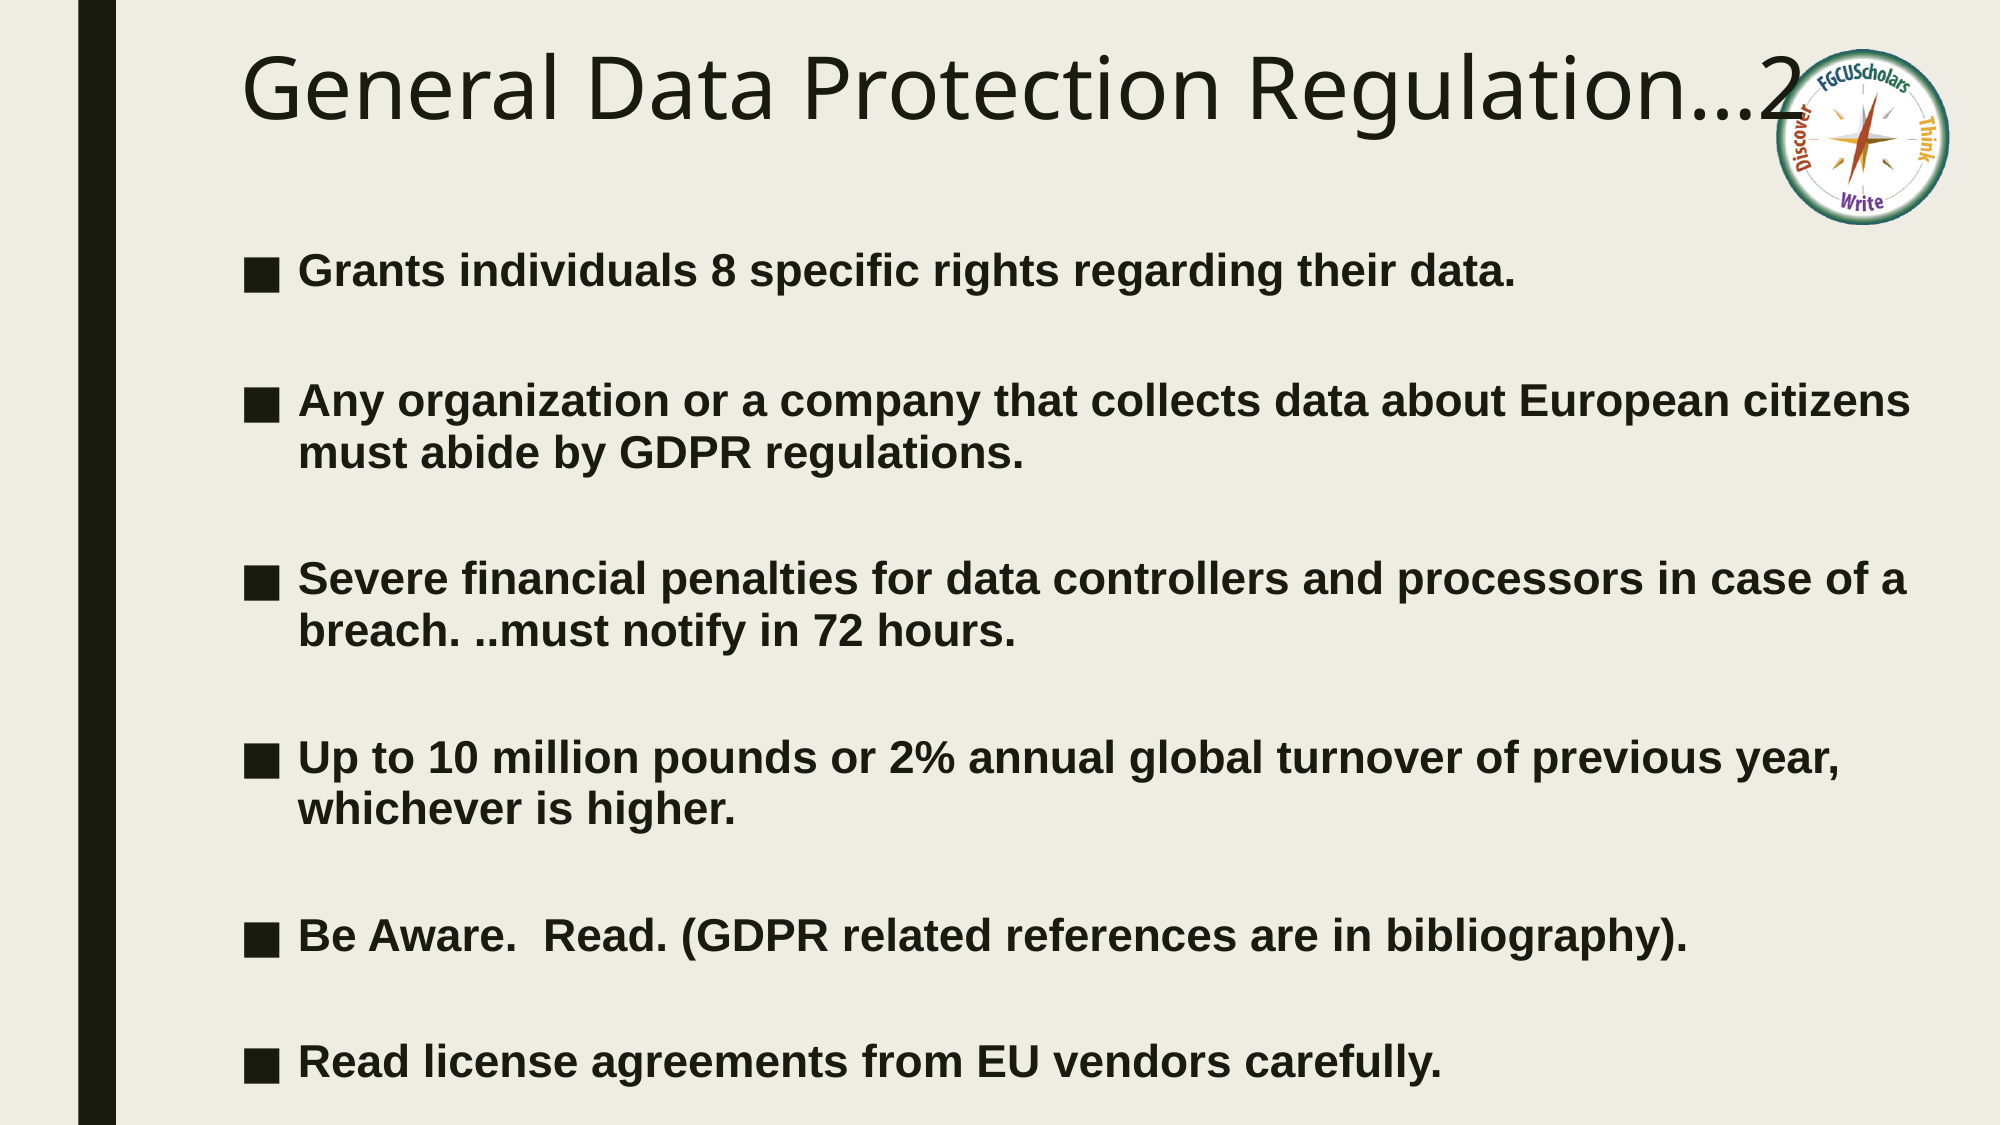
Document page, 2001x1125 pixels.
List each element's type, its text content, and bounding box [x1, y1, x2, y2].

title General Data Protection Regulation…2 [225, 37, 1825, 237]
list Grants individuals 8 specific rights regarding their data. Any organization or a company that collects data about European citizens must abide by GDPR regulations. Severe financial penalties for data controllers and processors in case of a breach. ..must notify in 72 hours. Up to 10 million pounds or 2% annual global turnover of previous year, whichever is higher. Be Aware. Read. (GDPR related references are in bibliography). Read license agreements from EU vendors carefully. [225, 237, 1975, 1100]
picture [1825, 49, 2000, 225]
